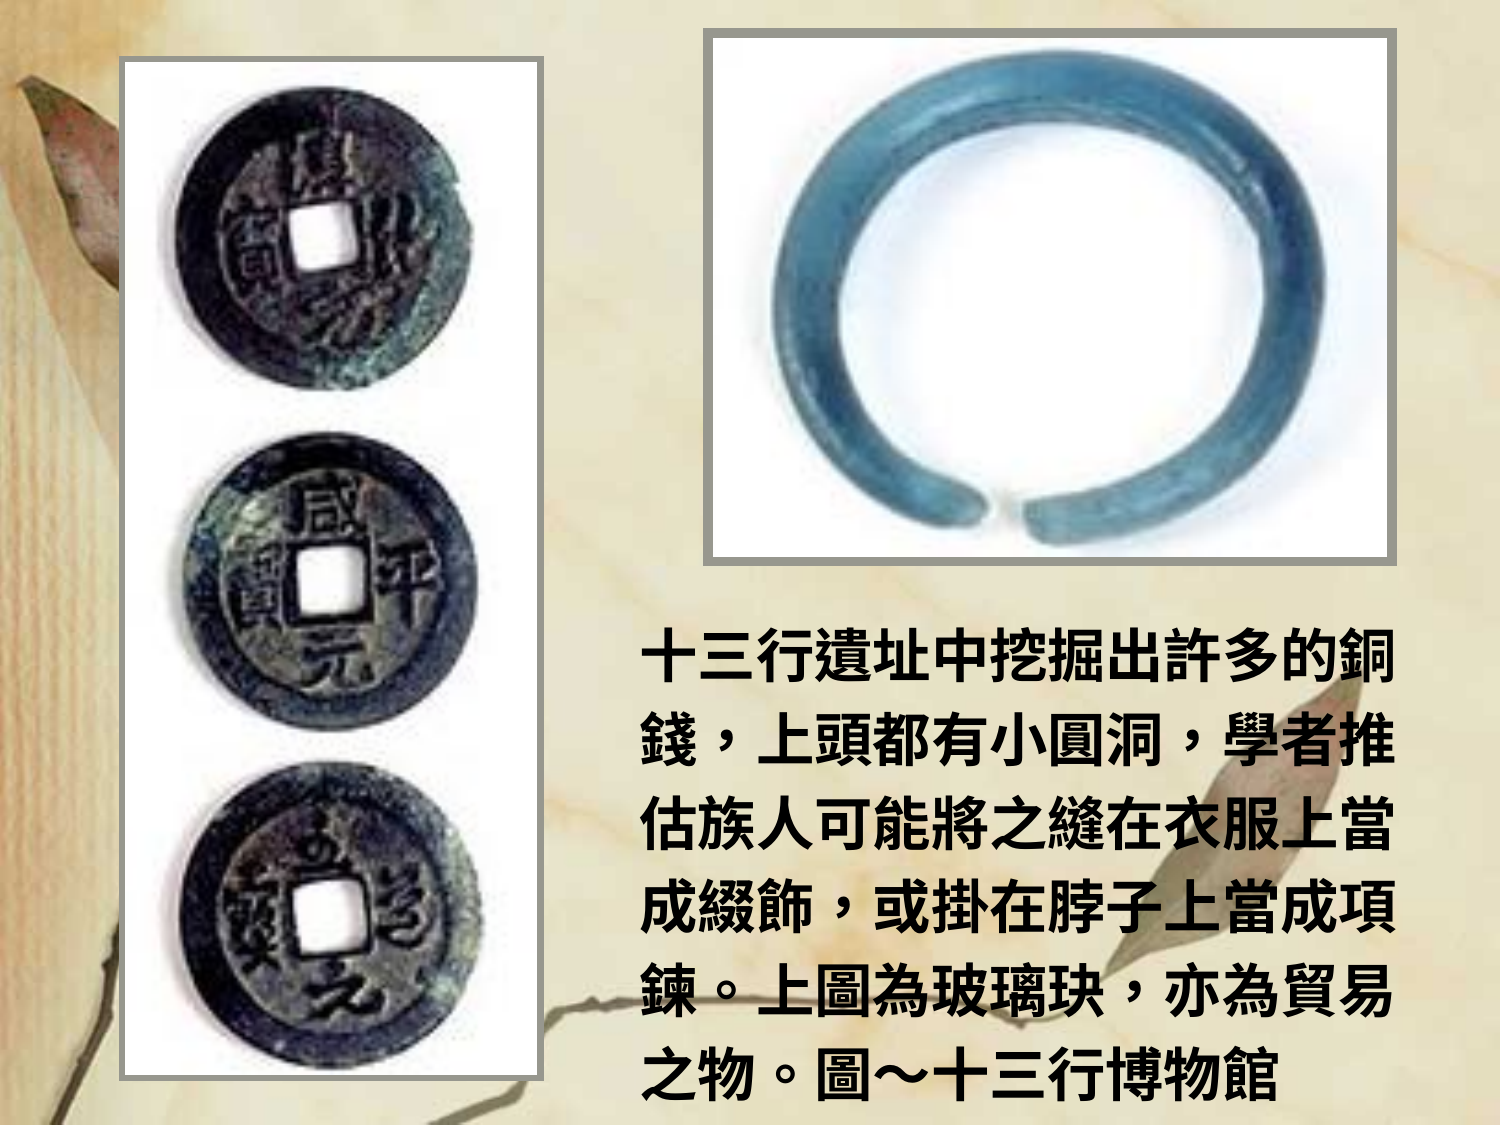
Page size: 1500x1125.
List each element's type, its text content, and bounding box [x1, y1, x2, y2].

text_box 十三行遺址中挖掘出許多的銅錢，上頭都有小圓洞，學者推估族人可能將之縫在衣服上當成綴飾，或掛在脖子上當成項鍊。上圖為玻璃玦，亦為貿易之物。圖～十三行博物館 [624, 597, 1425, 1116]
picture [0, 0, 1500, 1125]
